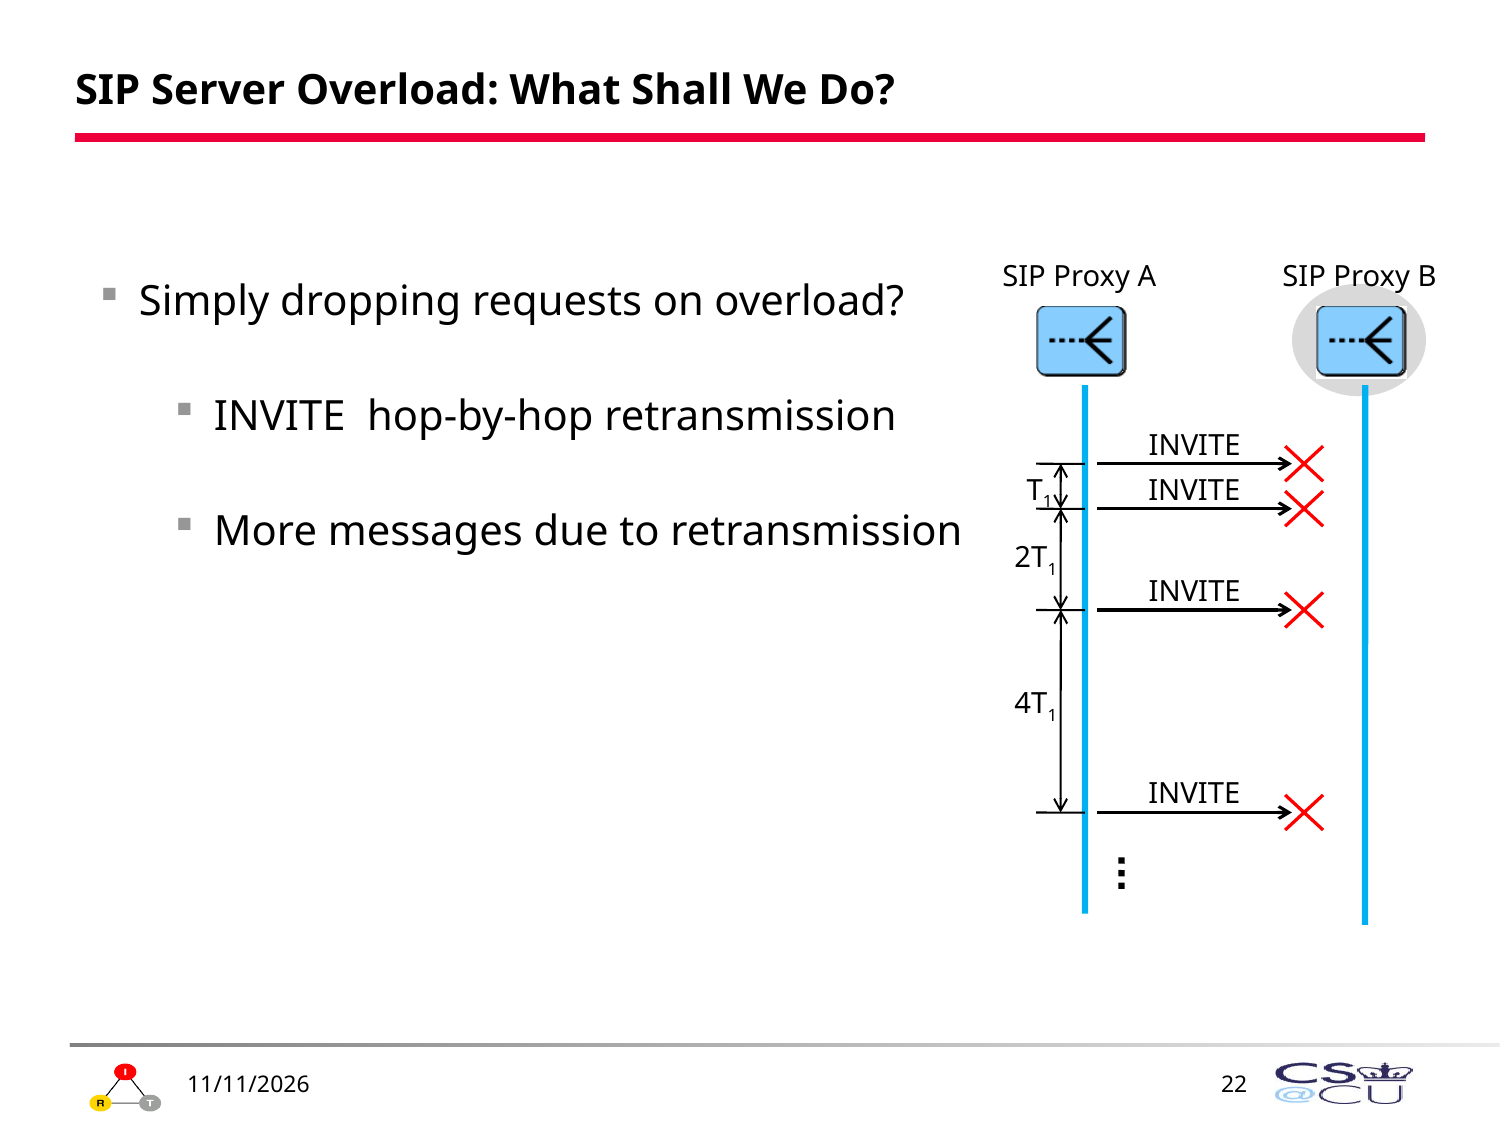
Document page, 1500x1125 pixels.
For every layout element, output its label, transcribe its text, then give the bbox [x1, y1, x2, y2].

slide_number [124, 1062, 326, 1125]
title SIP Server Overload: What Shall We Do? [74, 0, 1426, 113]
picture [87, 1062, 124, 1113]
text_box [987, 249, 1463, 926]
picture [1275, 1062, 1413, 1104]
slide_number 22 [1099, 1062, 1263, 1125]
text_box Simply dropping requests on overload? INVITE hop-by-hop retransmission More messages due to retransmission [37, 224, 1000, 788]
